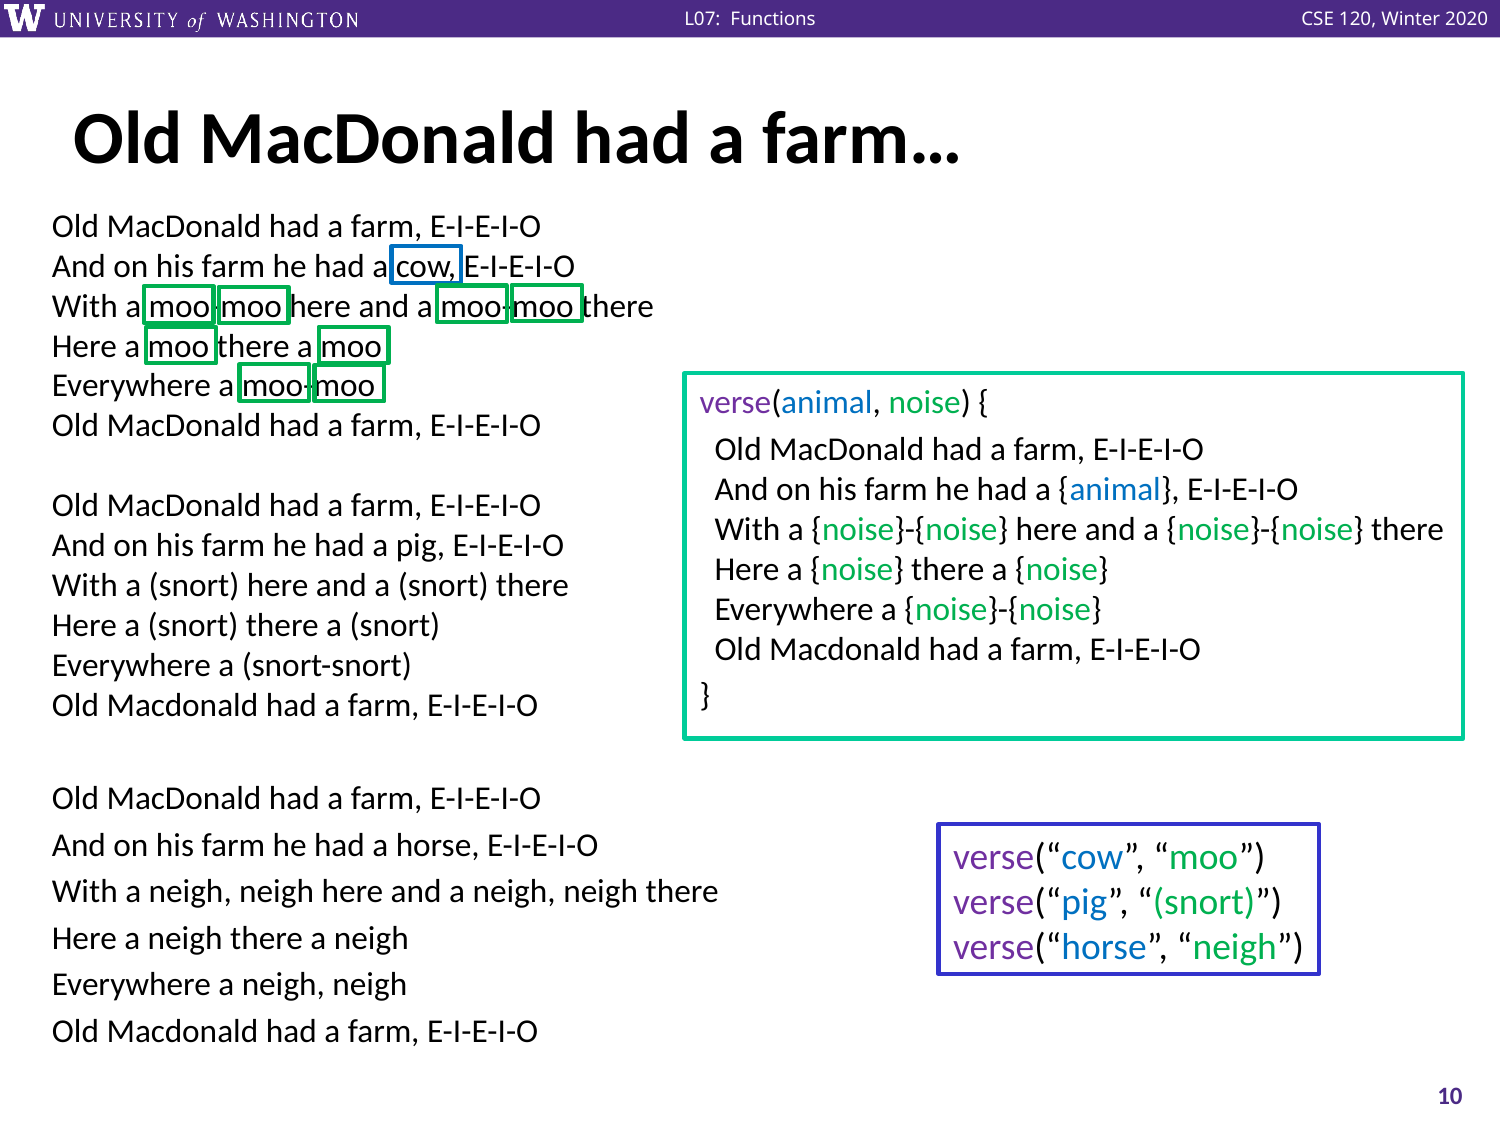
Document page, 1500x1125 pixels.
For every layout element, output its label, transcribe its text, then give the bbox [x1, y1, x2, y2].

text_box [391, 246, 462, 283]
text_box [318, 326, 389, 364]
picture [4, 4, 358, 32]
list Old MacDonald had a farm, E-I-E-I-O And on his farm he had a cow, E-I-E-I-O With a moo-moo here and a moo-moo there Here a moo there a moo Everywhere a moo-moo Old MacDonald had a farm, E-I-E-I-O Old MacDonald had a farm, E-I-E-I-O And on his farm he had a pig, E-I-E-I-O With a (snort) here and a (snort) there Here a (snort) there a (snort) Everywhere a (snort-snort) Old Macdonald had a farm, E-I-E-I-O Old MacDonald had a farm, E-I-E-I-O And on his farm he had a horse, E-I-E-I-O With a neigh, neigh here and a neigh, neigh there Here a neigh there a neigh Everywhere a neigh, neigh Old Macdonald had a farm, E-I-E-I-O [36, 196, 898, 1013]
title Old MacDonald had a farm… [58, 71, 1438, 197]
text_box [239, 364, 310, 401]
text_box [146, 326, 217, 364]
text_box [143, 286, 214, 323]
text_box [218, 286, 289, 324]
text_box verse(animal, noise) { Old MacDonald had a farm, E-I-E-I-O And on his farm he had a {animal}, E-I-E-I-O With a {noise}-{noise} here and a {noise}-{noise} there Here a {noise} there a {noise} Everywhere a {noise}-{noise} Old Macdonald had a farm, E-I-E-I-O } [682, 371, 1465, 741]
slide_number 10 [1400, 1065, 1500, 1125]
text_box verse(“cow”, “moo”) verse(“pig”, “(snort)”) verse(“horse”, “neigh”) [936, 822, 1321, 976]
text_box [436, 285, 507, 323]
text_box [511, 284, 582, 322]
text_box [314, 364, 385, 402]
